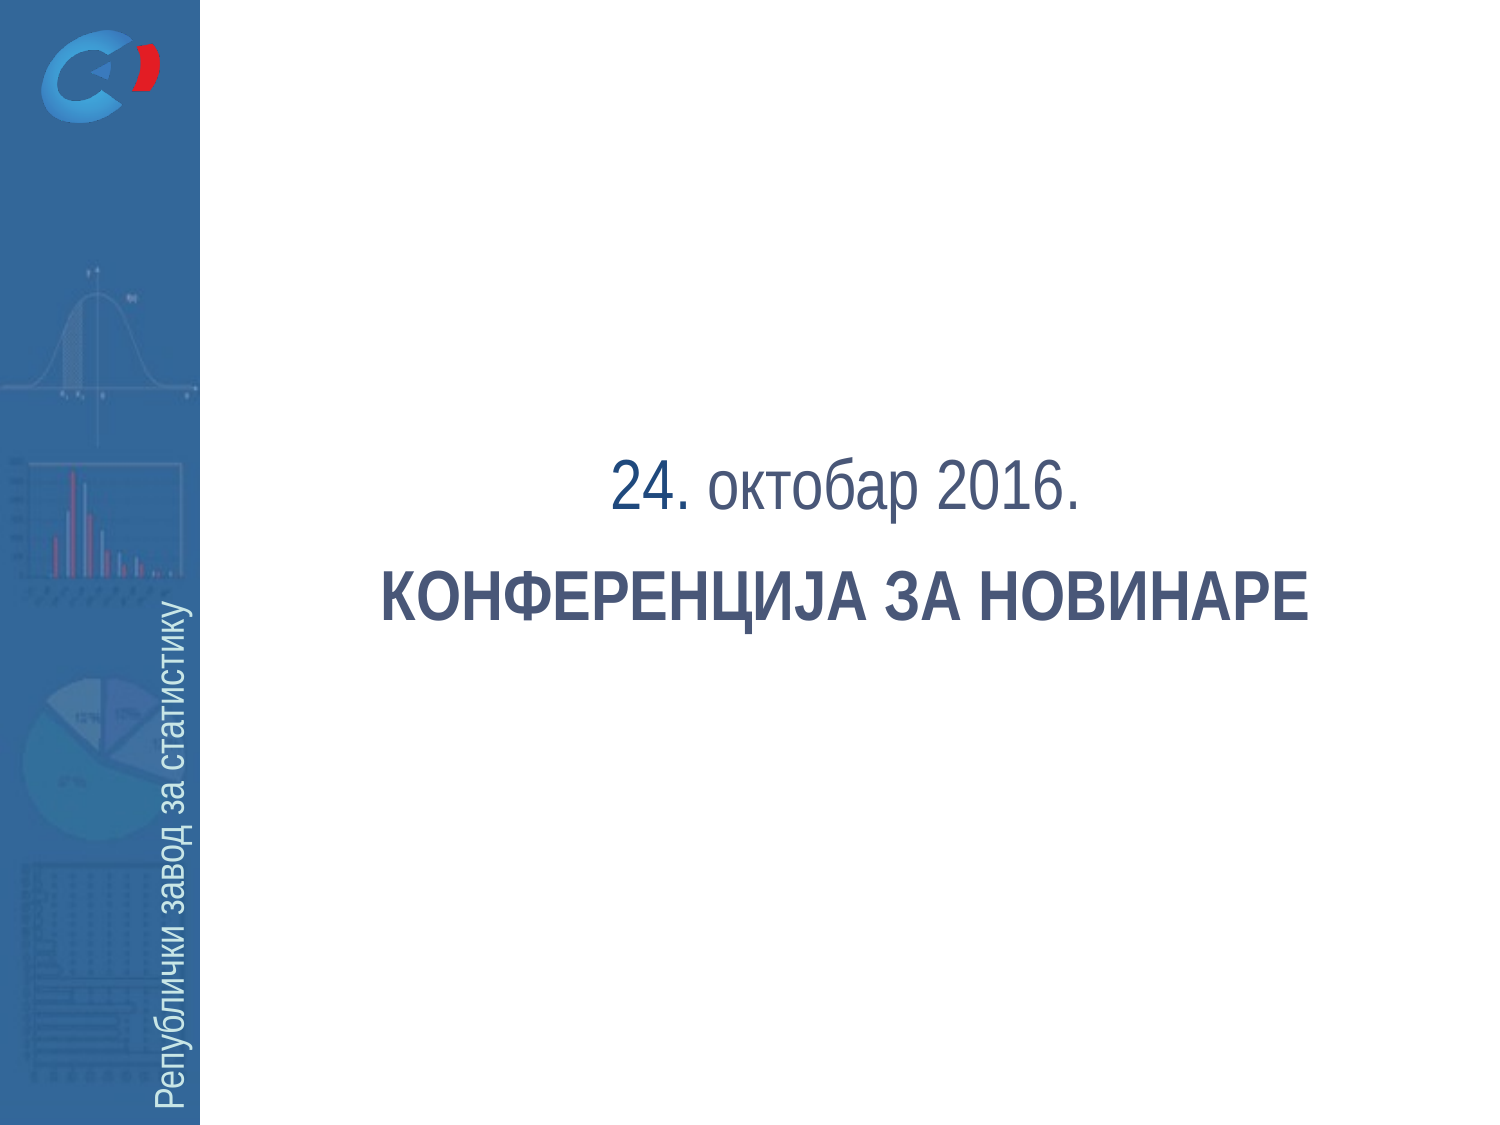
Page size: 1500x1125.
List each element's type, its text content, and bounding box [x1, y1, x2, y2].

text_box 24. октобар 2016. КОНФЕРЕНЦИЈА ЗА НОВИНАРЕ [246, 351, 1446, 926]
picture [0, 0, 201, 1125]
